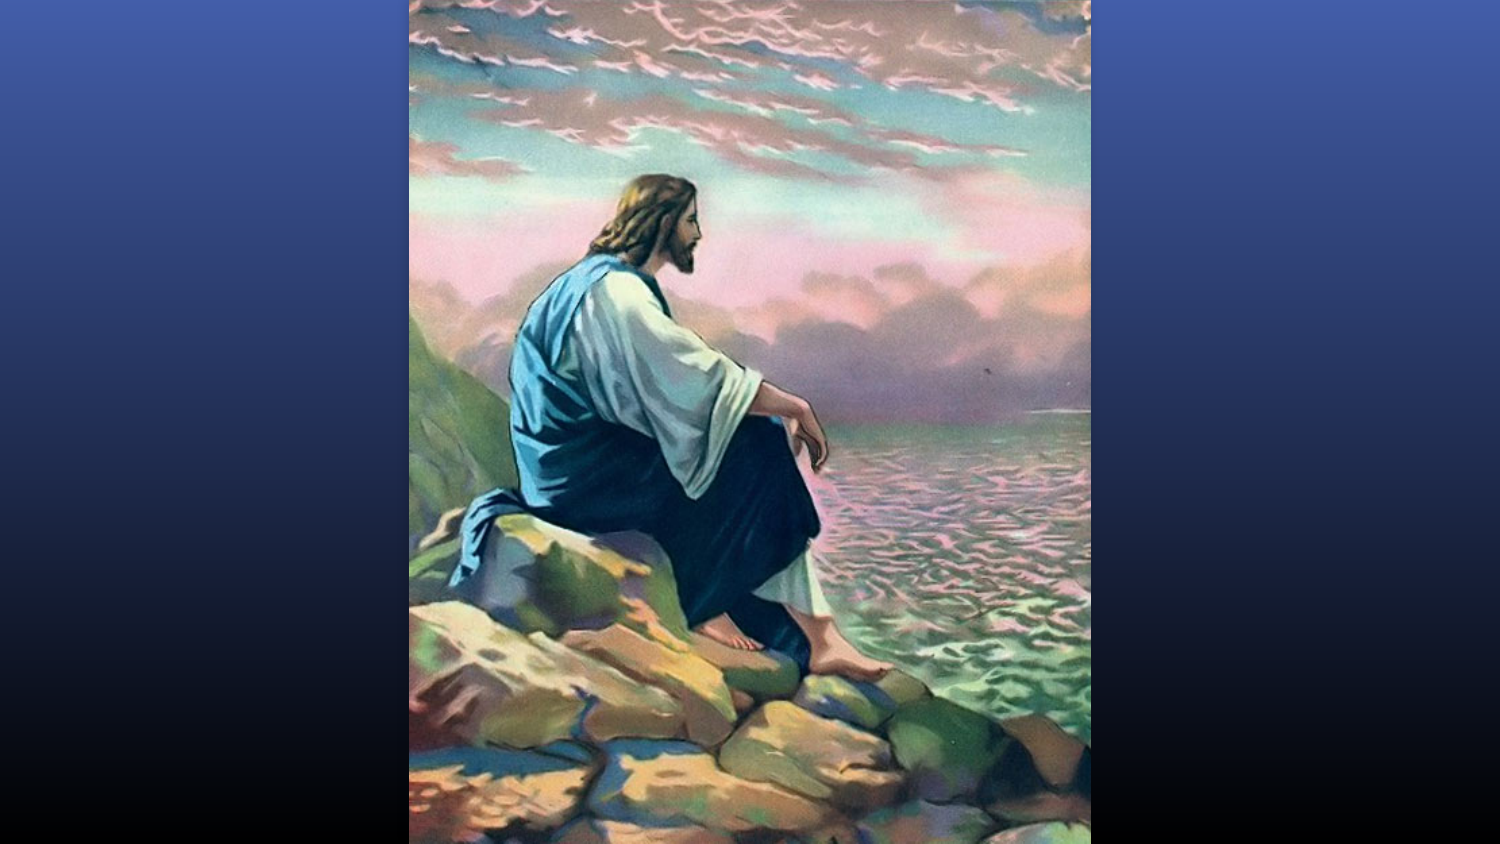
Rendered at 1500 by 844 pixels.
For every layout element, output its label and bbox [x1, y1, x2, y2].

picture [409, 0, 1091, 844]
